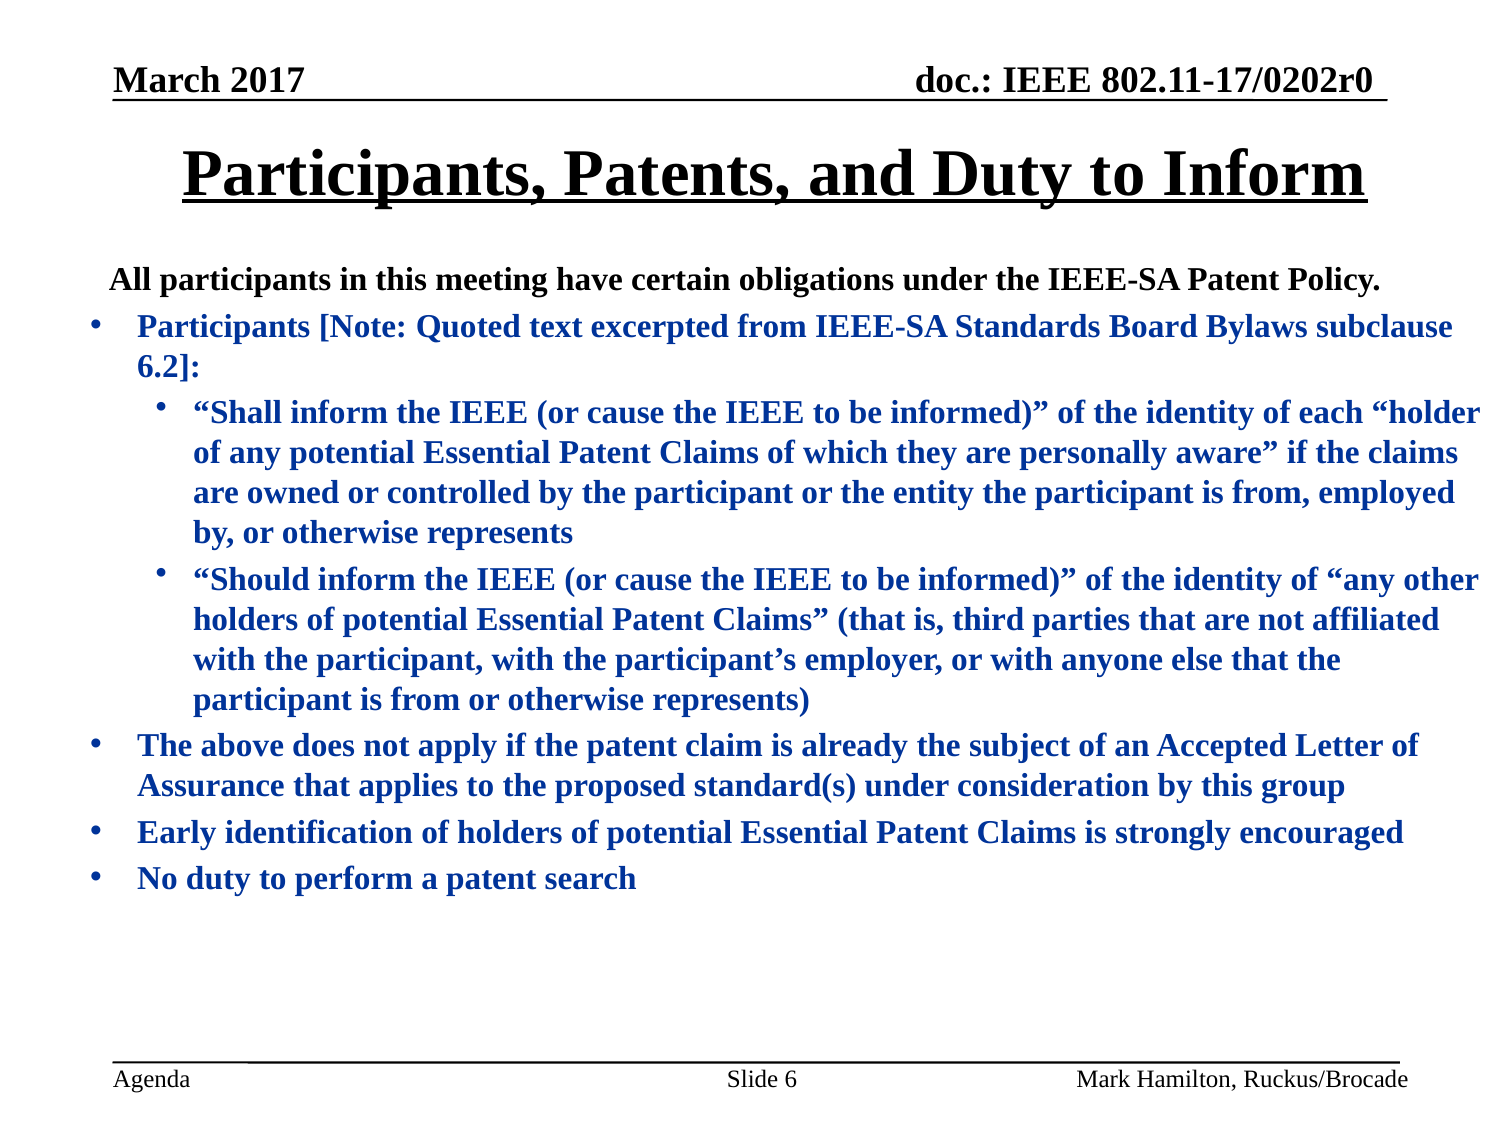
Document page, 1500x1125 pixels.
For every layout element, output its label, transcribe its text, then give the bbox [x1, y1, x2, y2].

list All participants in this meeting have certain obligations under the IEEE-SA Patent Policy. Participants [Note: Quoted text excerpted from IEEE-SA Standards Board Bylaws subclause 6.2]: “Shall inform the IEEE (or cause the IEEE to be informed)” of the identity of each “holder of any potential Essential Patent Claims of which they are personally aware” if the claims are owned or controlled by the participant or the entity the participant is from, employed by, or otherwise represents “Should inform the IEEE (or cause the IEEE to be informed)” of the identity of “any other holders of potential Essential Patent Claims” (that is, third parties that are not affiliated with the participant, with the participant’s employer, or with anyone else that the participant is from or otherwise represents) The above does not apply if the patent claim is already the subject of an Accepted Letter of Assurance that applies to the proposed standard(s) under consideration by this group Early identification of holders of potential Essential Patent Claims is strongly encouraged No duty to perform a patent search [0, 249, 1500, 1050]
title Participants, Patents, and Duty to Inform [50, 99, 1500, 238]
